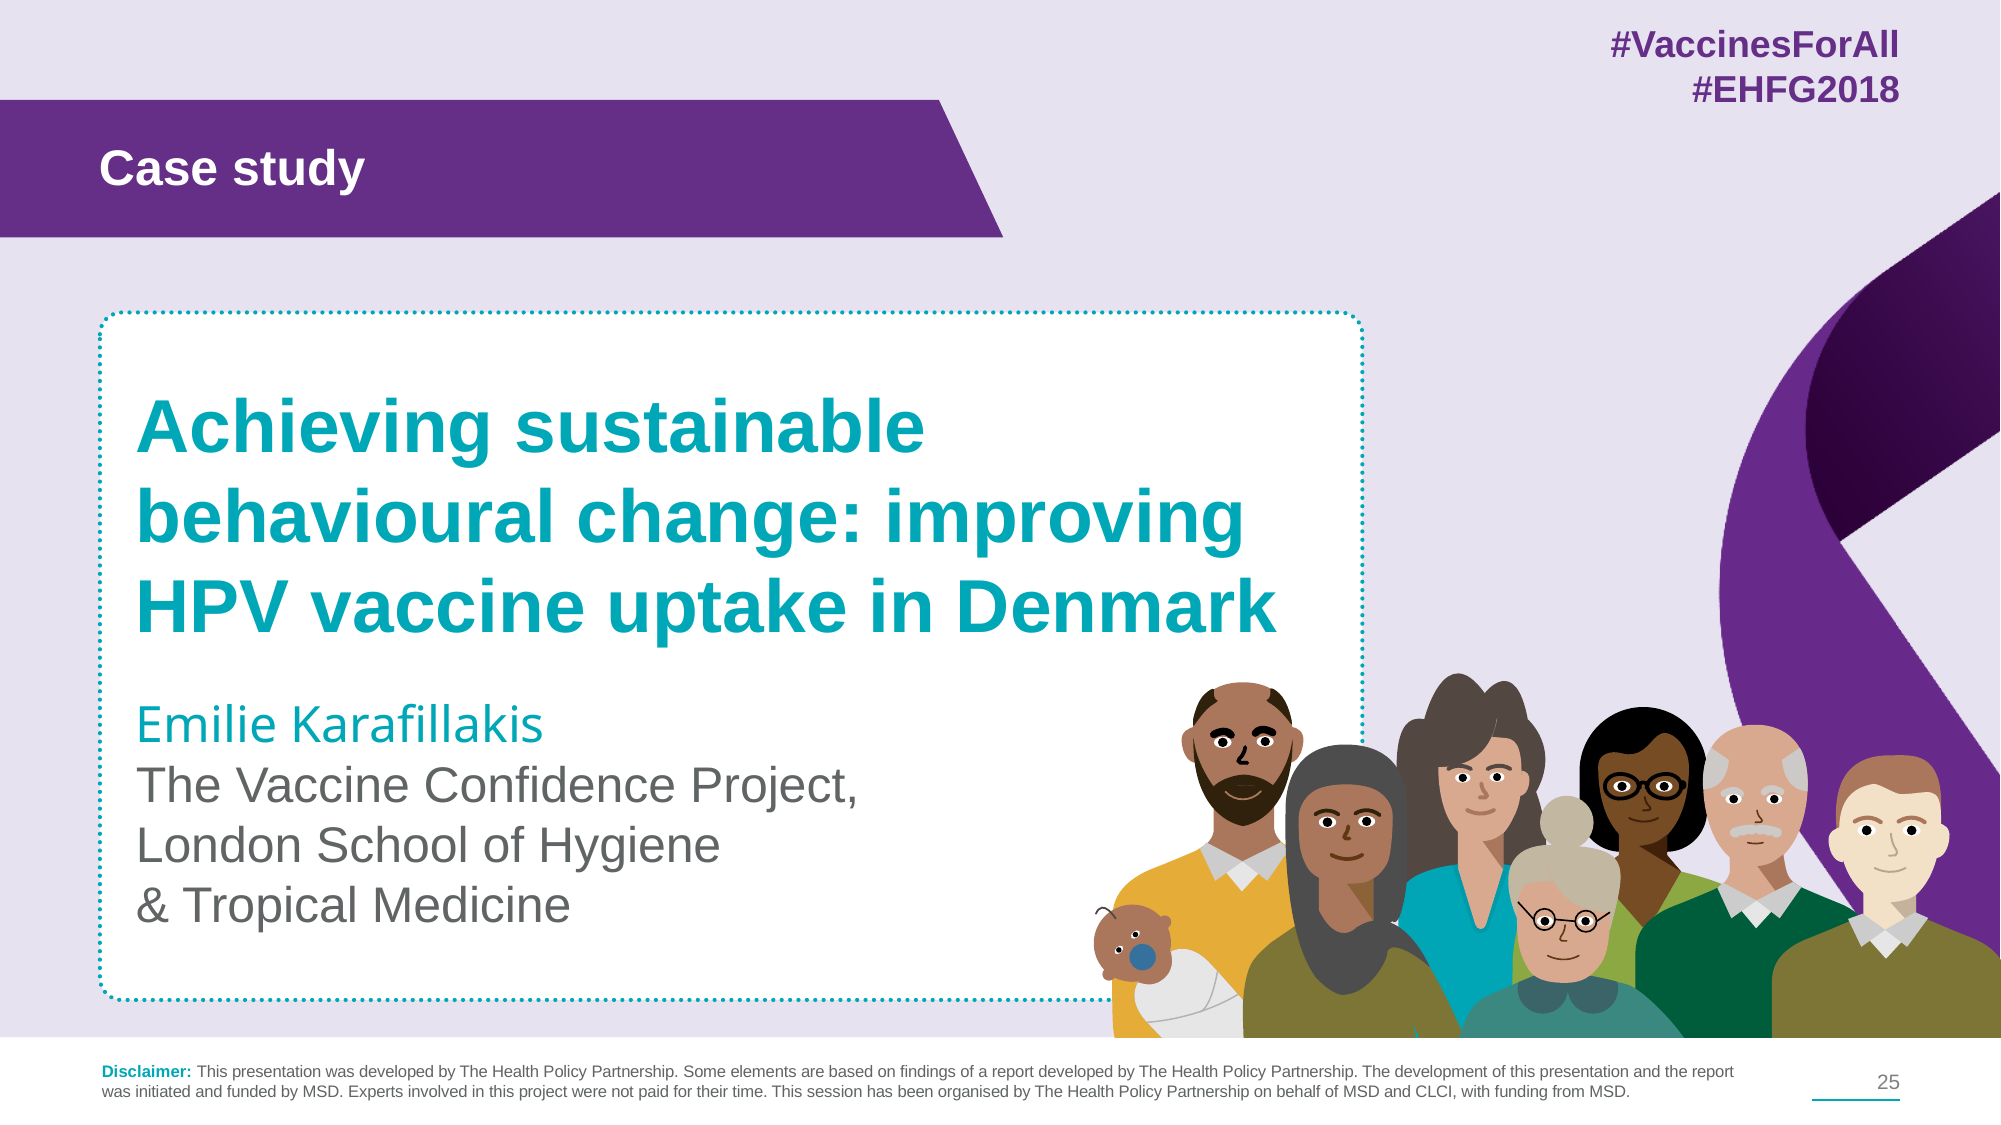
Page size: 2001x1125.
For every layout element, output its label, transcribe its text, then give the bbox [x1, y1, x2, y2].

list [862, 0, 2000, 288]
picture [1074, 194, 2001, 1118]
title Case study [99, 99, 862, 238]
text_box Achieving sustainable behavioural change: improving HPV vaccine uptake in Denmark Emilie Karafillakis The Vaccine Confidence Project, London School of Hygiene & Tropical Medicine [97, 310, 1365, 1003]
